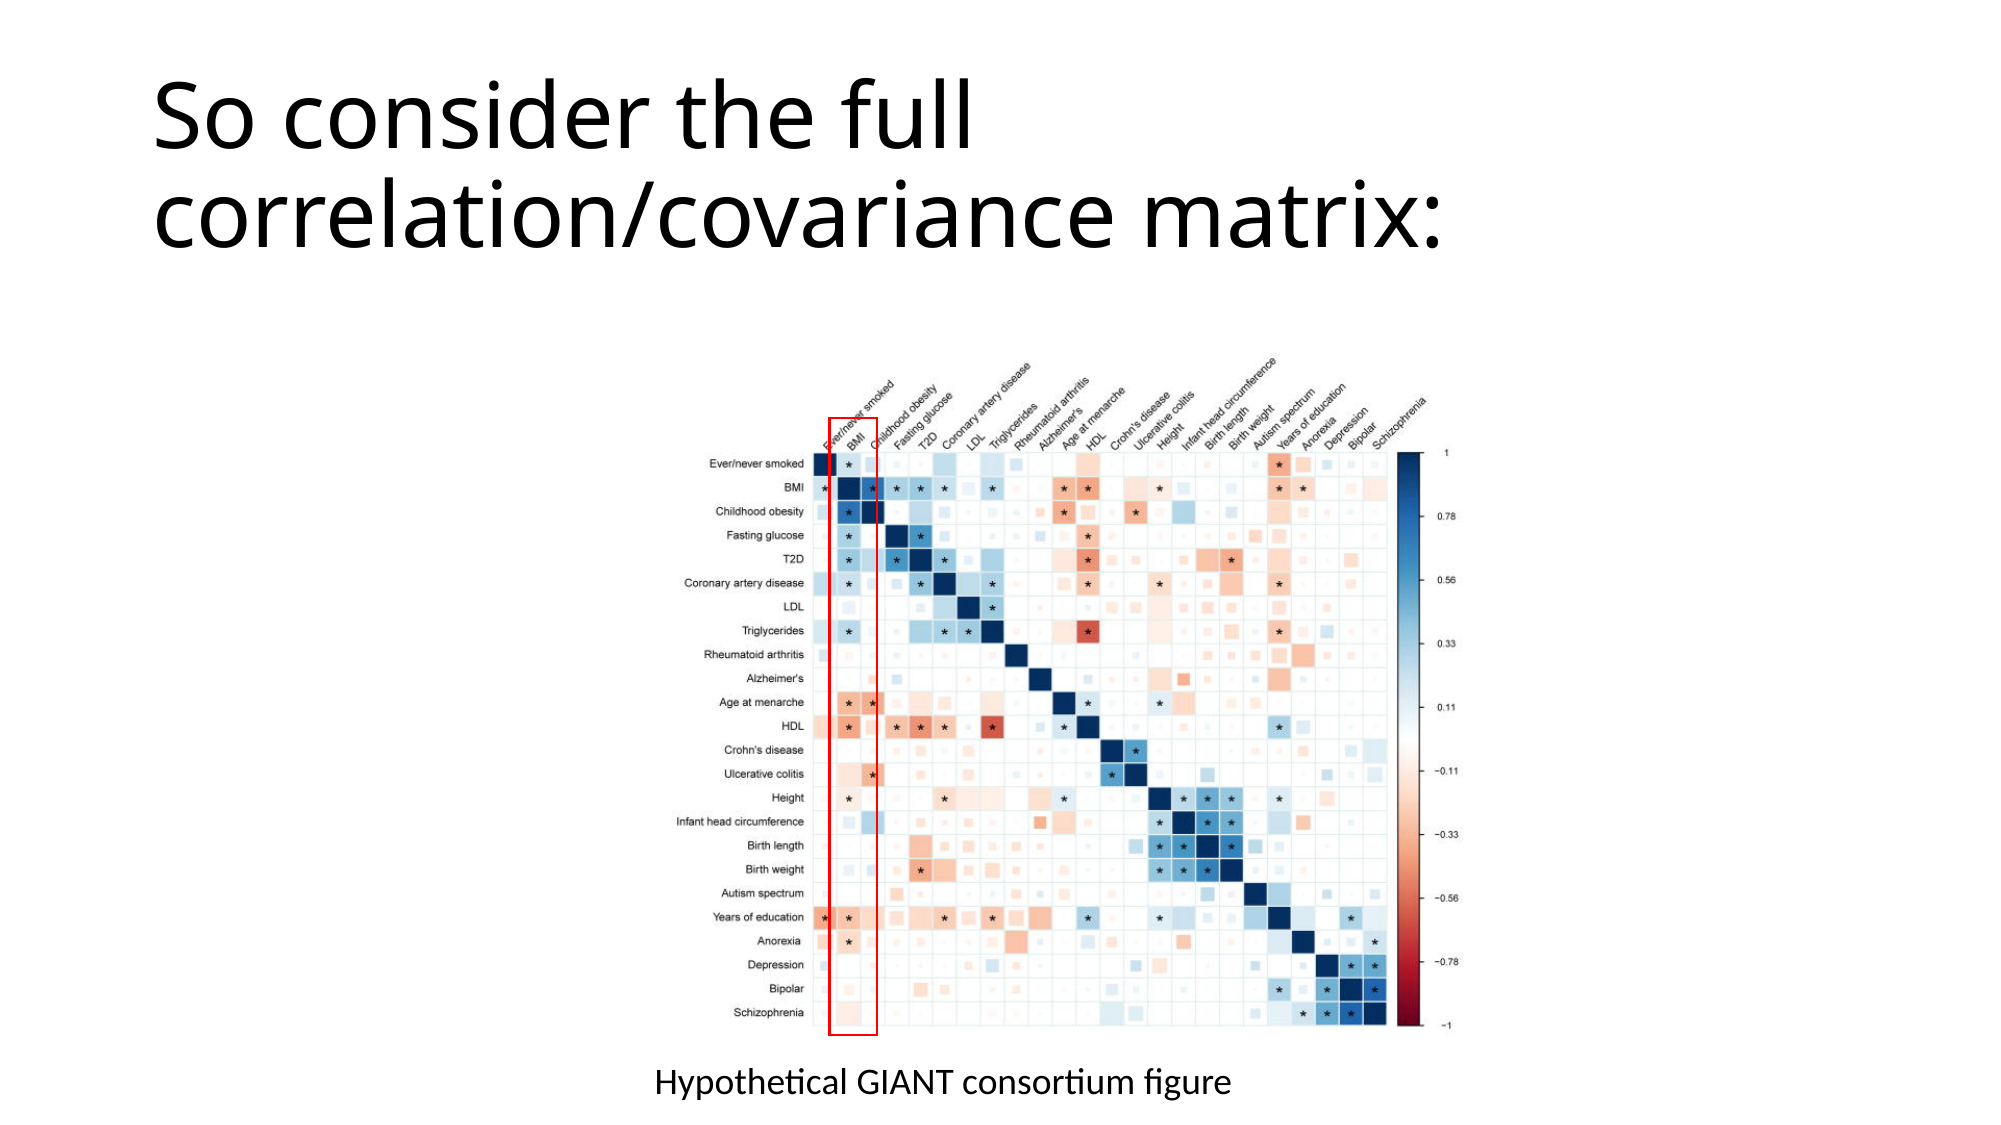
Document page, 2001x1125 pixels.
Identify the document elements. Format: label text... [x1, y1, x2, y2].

picture [671, 352, 1466, 1036]
text_box Hypothetical GIANT consortium figure [639, 1049, 1248, 1110]
title So consider the full correlation/covariance matrix: [137, 59, 1863, 278]
